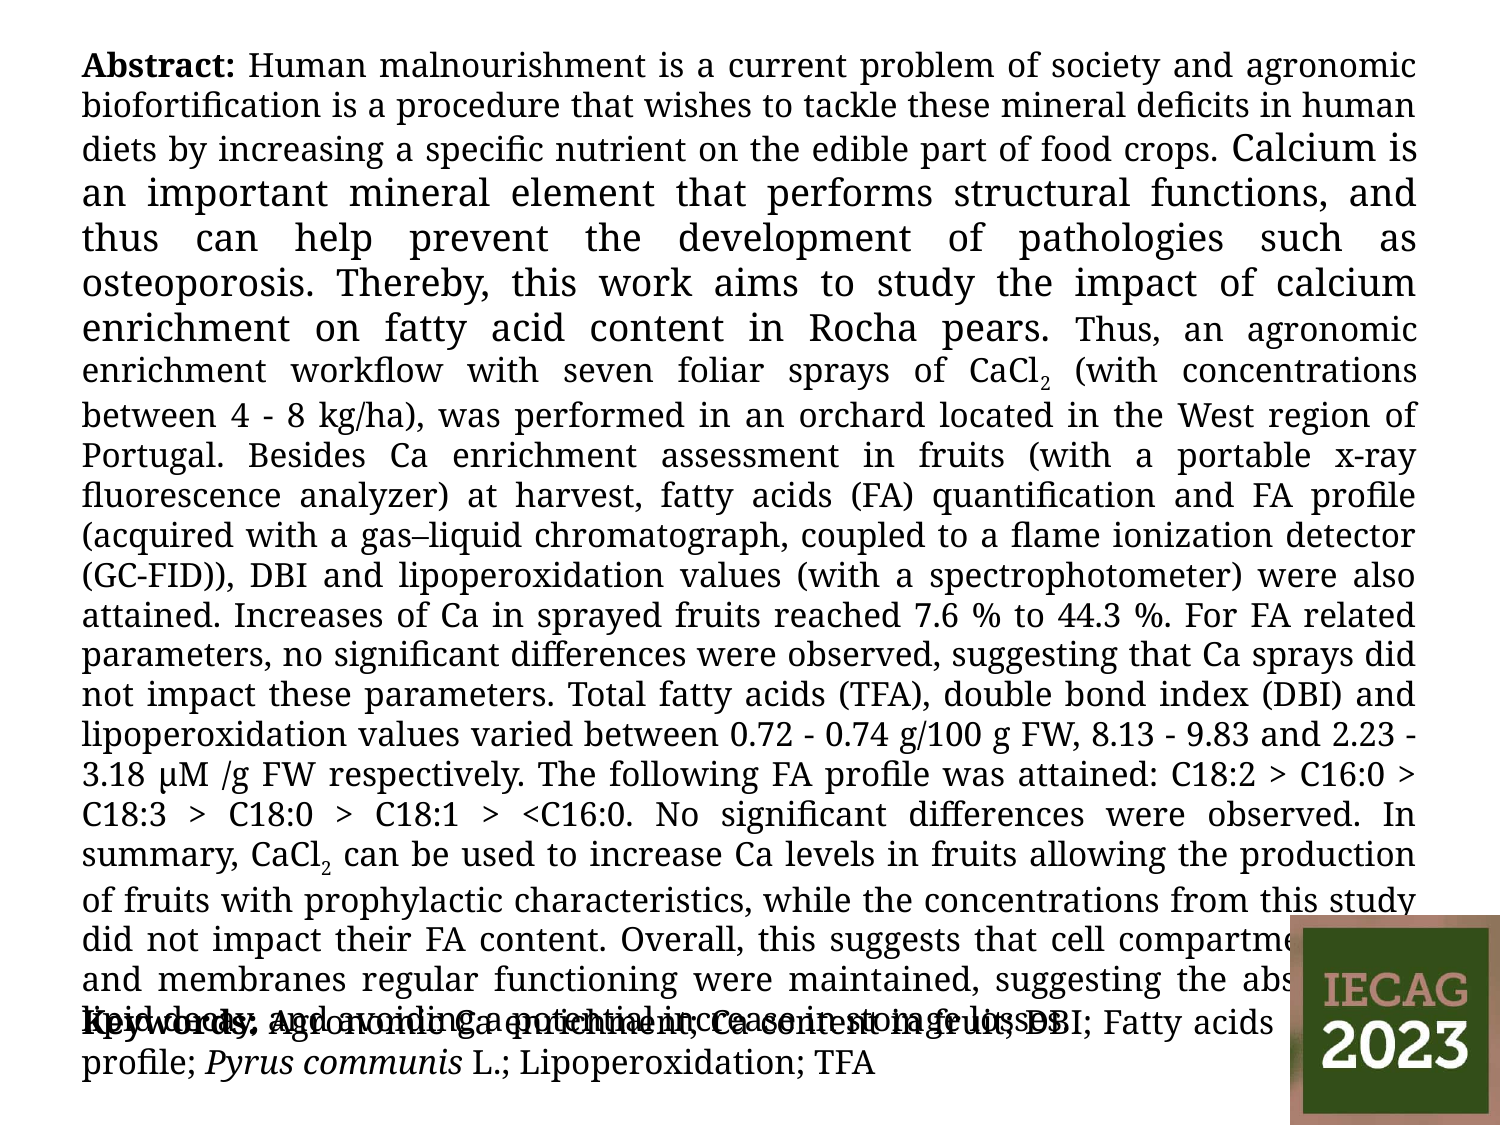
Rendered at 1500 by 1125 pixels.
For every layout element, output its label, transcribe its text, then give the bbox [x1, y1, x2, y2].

text_box Keywords: Agronomic Ca enrichment; Ca content in fruit; DBI; Fatty acids profile; Pyrus communis L.; Lipoperoxidation; TFA [66, 953, 1289, 1089]
picture [1289, 915, 1500, 1125]
text_box Abstract: Human malnourishment is a current problem of society and agronomic biofortification is a procedure that wishes to tackle these mineral deficits in human diets by increasing a specific nutrient on the edible part of food crops. Calcium is an important mineral element that performs structural functions, and thus can help prevent the development of pathologies such as osteoporosis. Thereby, this work aims to study the impact of calcium enrichment on fatty acid content in Rocha pears. Thus, an agronomic enrichment workflow with seven foliar sprays of CaCl2 (with concentrations between 4 - 8 kg/ha), was performed in an orchard located in the West region of Portugal. Besides Ca enrichment assessment in fruits (with a portable x-ray fluorescence analyzer) at harvest, fatty acids (FA) quantification and FA profile (acquired with a gas–liquid chromatograph, coupled to a flame ionization detector (GC-FID)), DBI and lipoperoxidation values (with a spectrophotometer) were also attained. Increases of Ca in sprayed fruits reached 7.6 % to 44.3 %. For FA related parameters, no significant differences were observed, suggesting that Ca sprays did not impact these parameters. Total fatty acids (TFA), double bond index (DBI) and lipoperoxidation values varied between 0.72 - 0.74 g/100 g FW, 8.13 - 9.83 and 2.23 - 3.18 µM /g FW respectively. The following FA profile was attained: C18:2 > C16:0 > C18:3 > C18:0 > C18:1 > <C16:0. No significant differences were observed. In summary, CaCl2 can be used to increase Ca levels in fruits allowing the production of fruits with prophylactic characteristics, while the concentrations from this study did not impact their FA content. Overall, this suggests that cell compartmentation and membranes regular functioning were maintained, suggesting the absence of lipid decay, and avoiding a potential increase in storage losses. [66, 36, 1433, 953]
